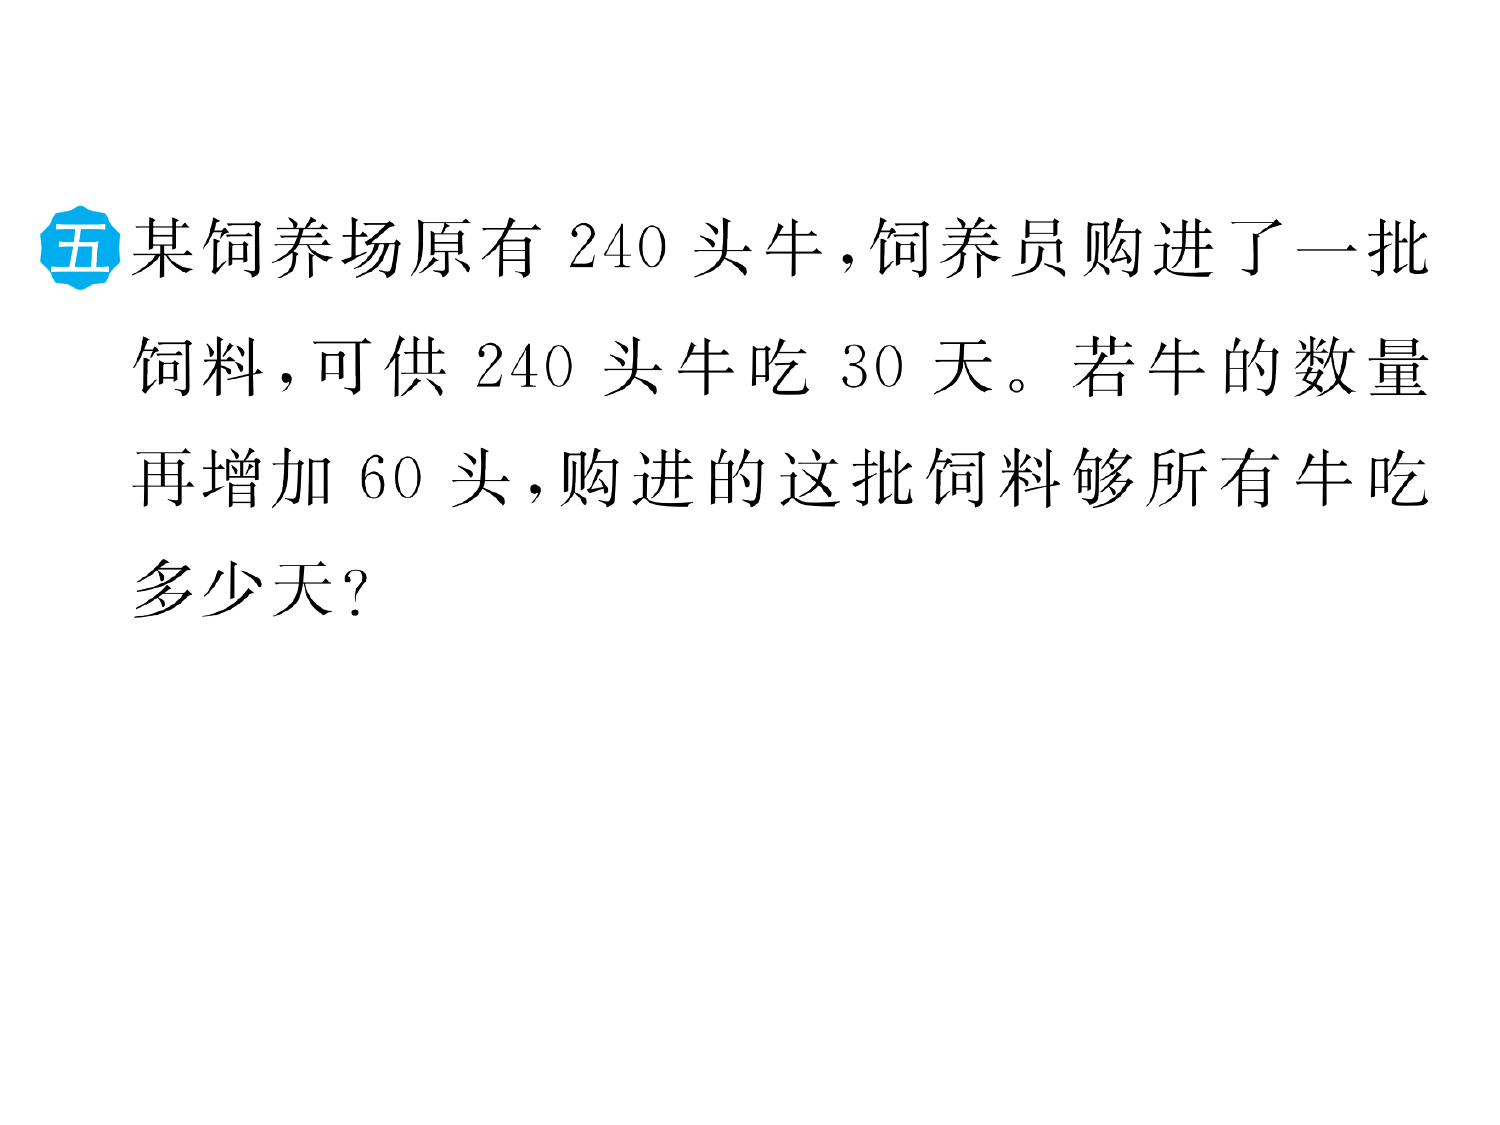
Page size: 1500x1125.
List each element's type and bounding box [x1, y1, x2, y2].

picture [35, 177, 1453, 869]
